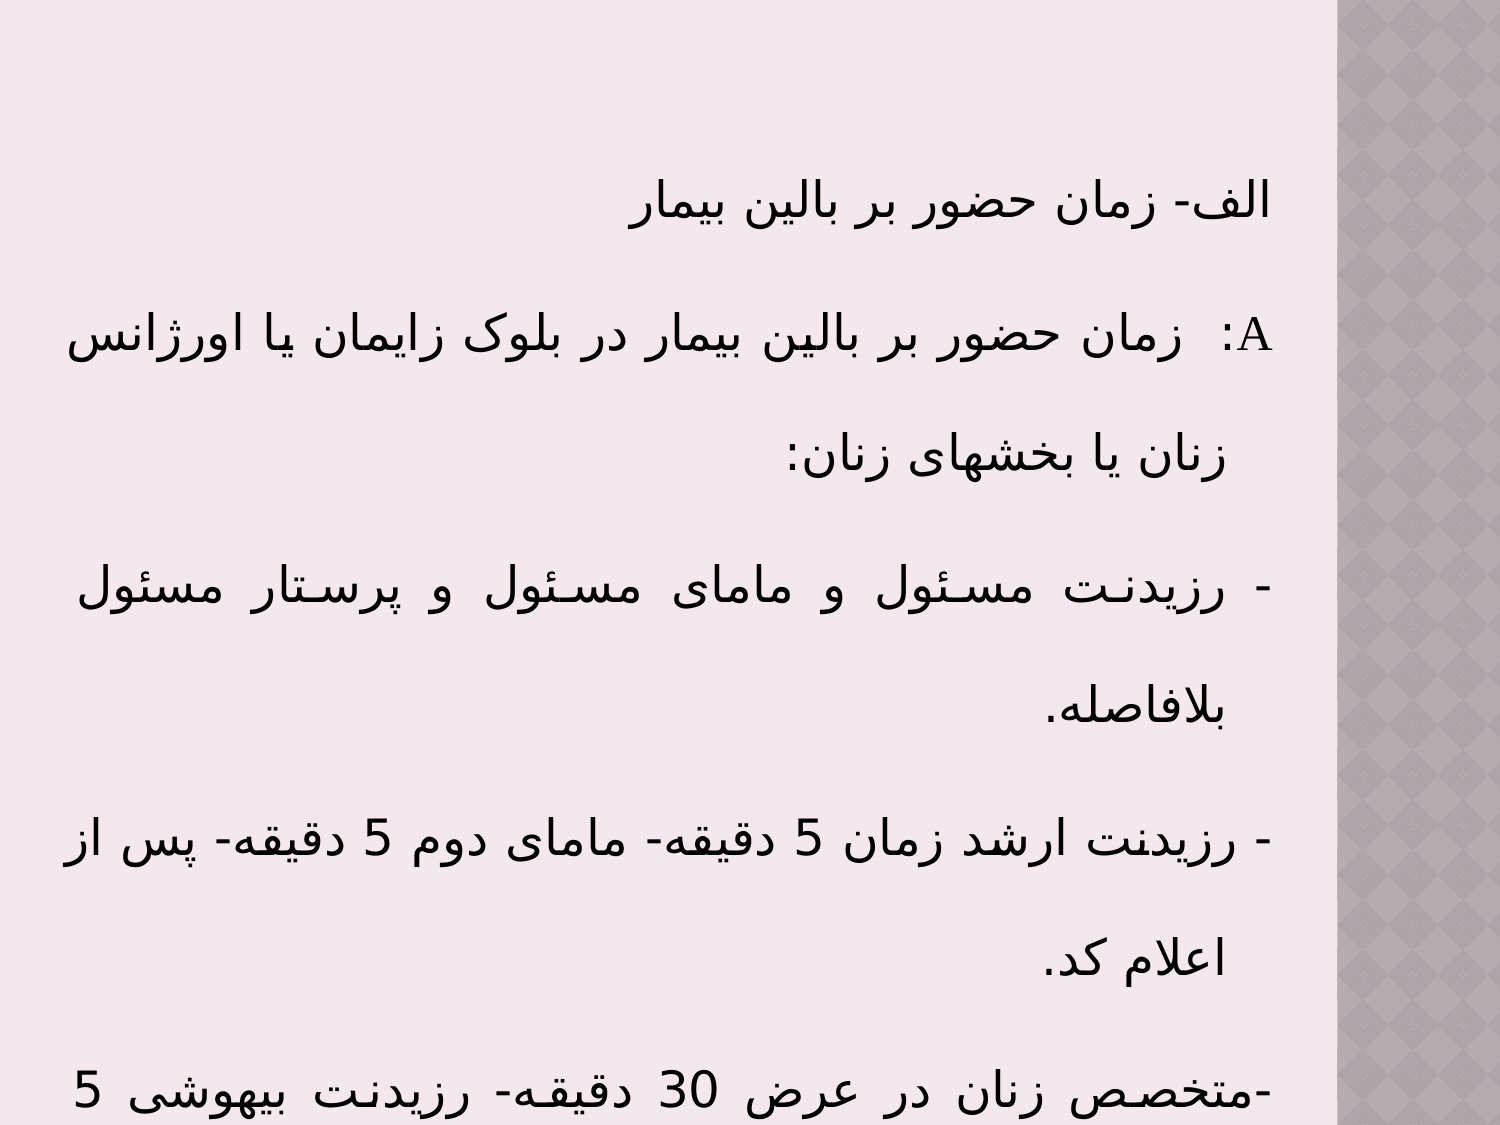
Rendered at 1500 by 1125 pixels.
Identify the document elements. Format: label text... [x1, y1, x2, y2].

list الف- زمان حضور بر بالین بیمار A: زمان حضور بر بالین بیمار در بلوک زایمان یا اورژانس زنان یا بخشهای زنان: - رزیدنت مسئول و مامای مسئول و پرستار مسئول بلافاصله. - رزیدنت ارشد زمان 5 دقیقه- مامای دوم 5 دقیقه- پس از اعلام کد. -متخصص زنان در عرض 30 دقیقه- رزیدنت بیهوشی 5 دقیقه- سوپروایزر بالینی از ابتدای اعلام کد در جریان باشد. [50, 99, 1288, 1000]
